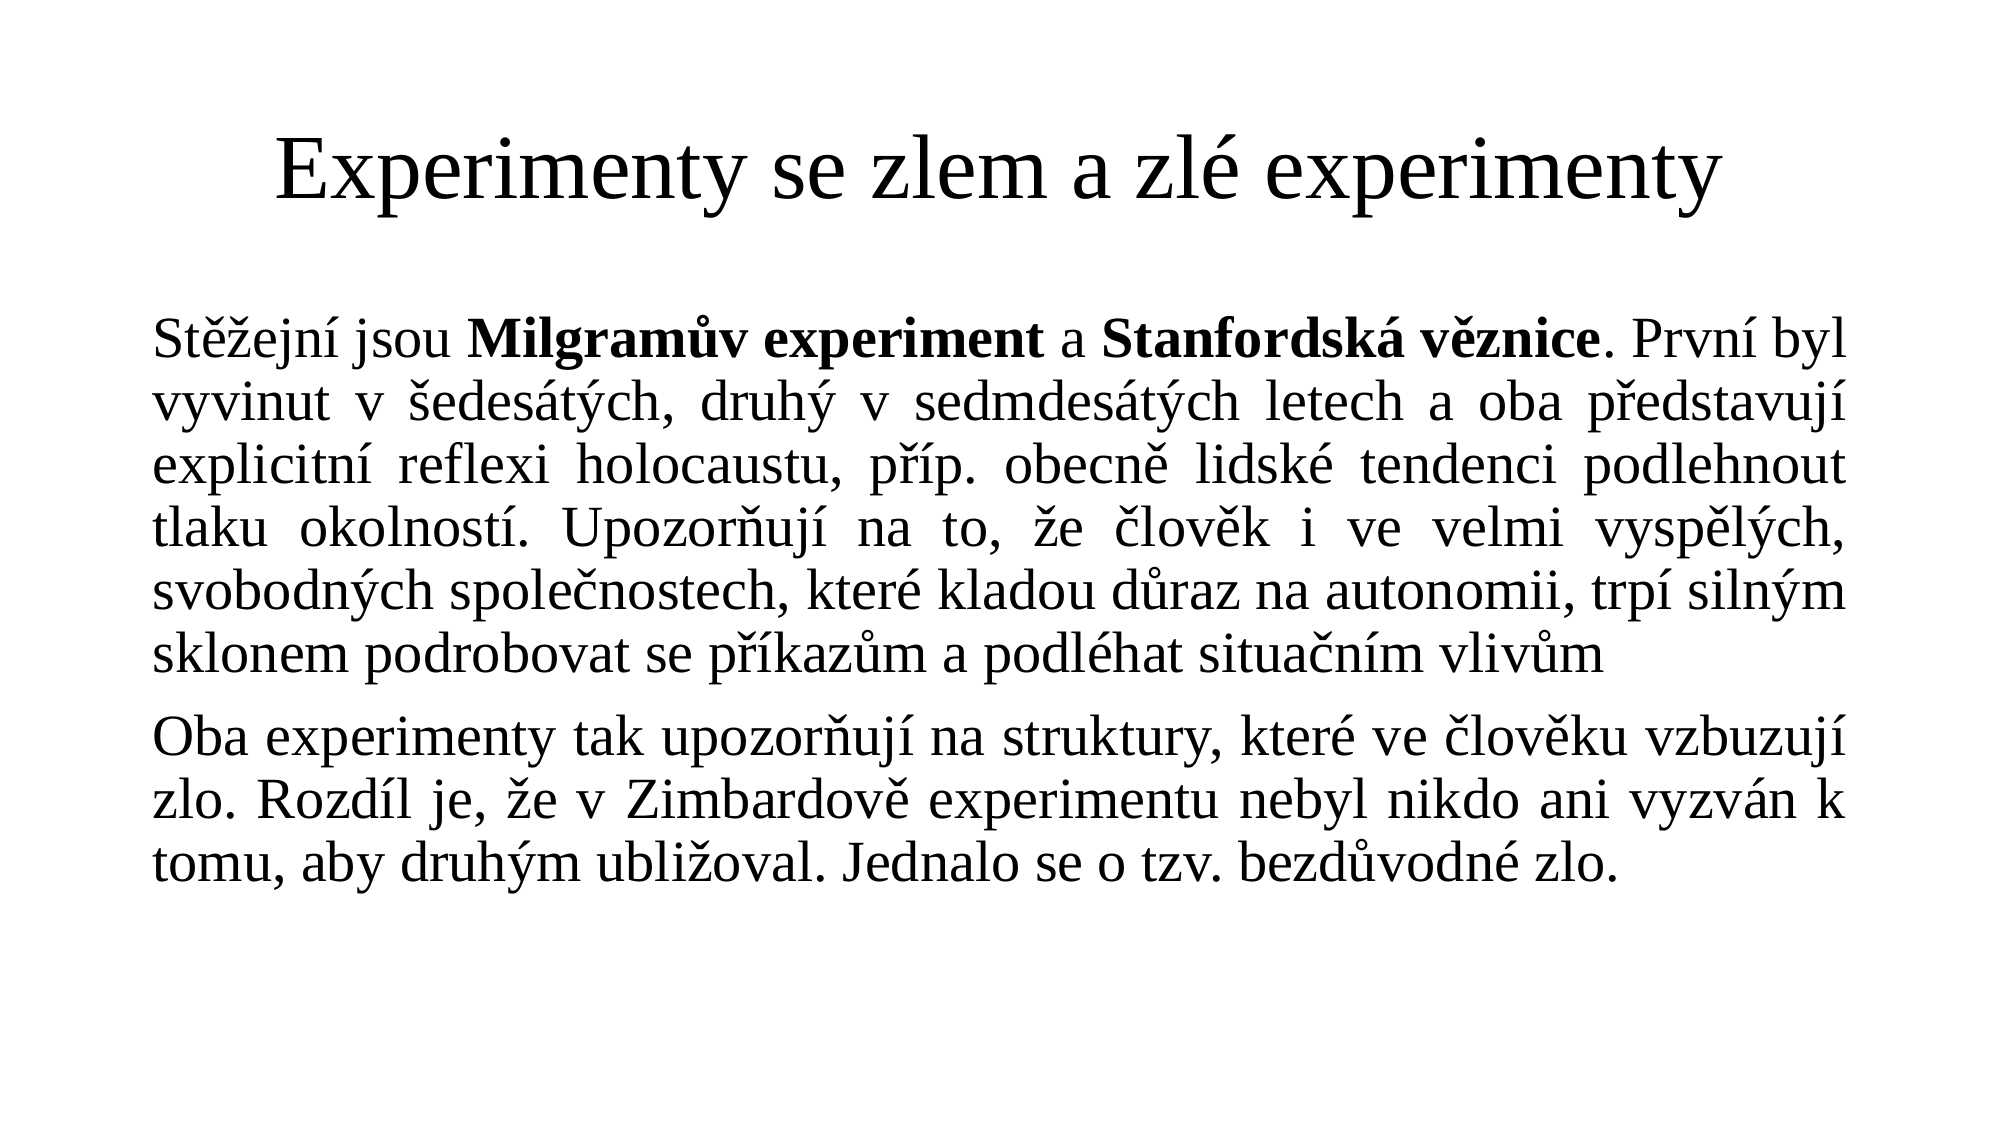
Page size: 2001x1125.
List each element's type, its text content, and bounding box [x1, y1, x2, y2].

list Stěžejní jsou Milgramův experiment a Stanfordská věznice. První byl vyvinut v šedesátých, druhý v sedmdesátých letech a oba představují explicitní reflexi holocaustu, příp. obecně lidské tendenci podlehnout tlaku okolností. Upozorňují na to, že člověk i ve velmi vyspělých, svobodných společnostech, které kladou důraz na autonomii, trpí silným sklonem podrobovat se příkazům a podléhat situačním vlivům Oba experimenty tak upozorňují na struktury, které ve člověku vzbuzují zlo. Rozdíl je, že v Zimbardově experimentu nebyl nikdo ani vyzván k tomu, aby druhým ubližoval. Jednalo se o tzv. bezdůvodné zlo. [137, 299, 1863, 1014]
title Experimenty se zlem a zlé experimenty [137, 59, 1863, 278]
